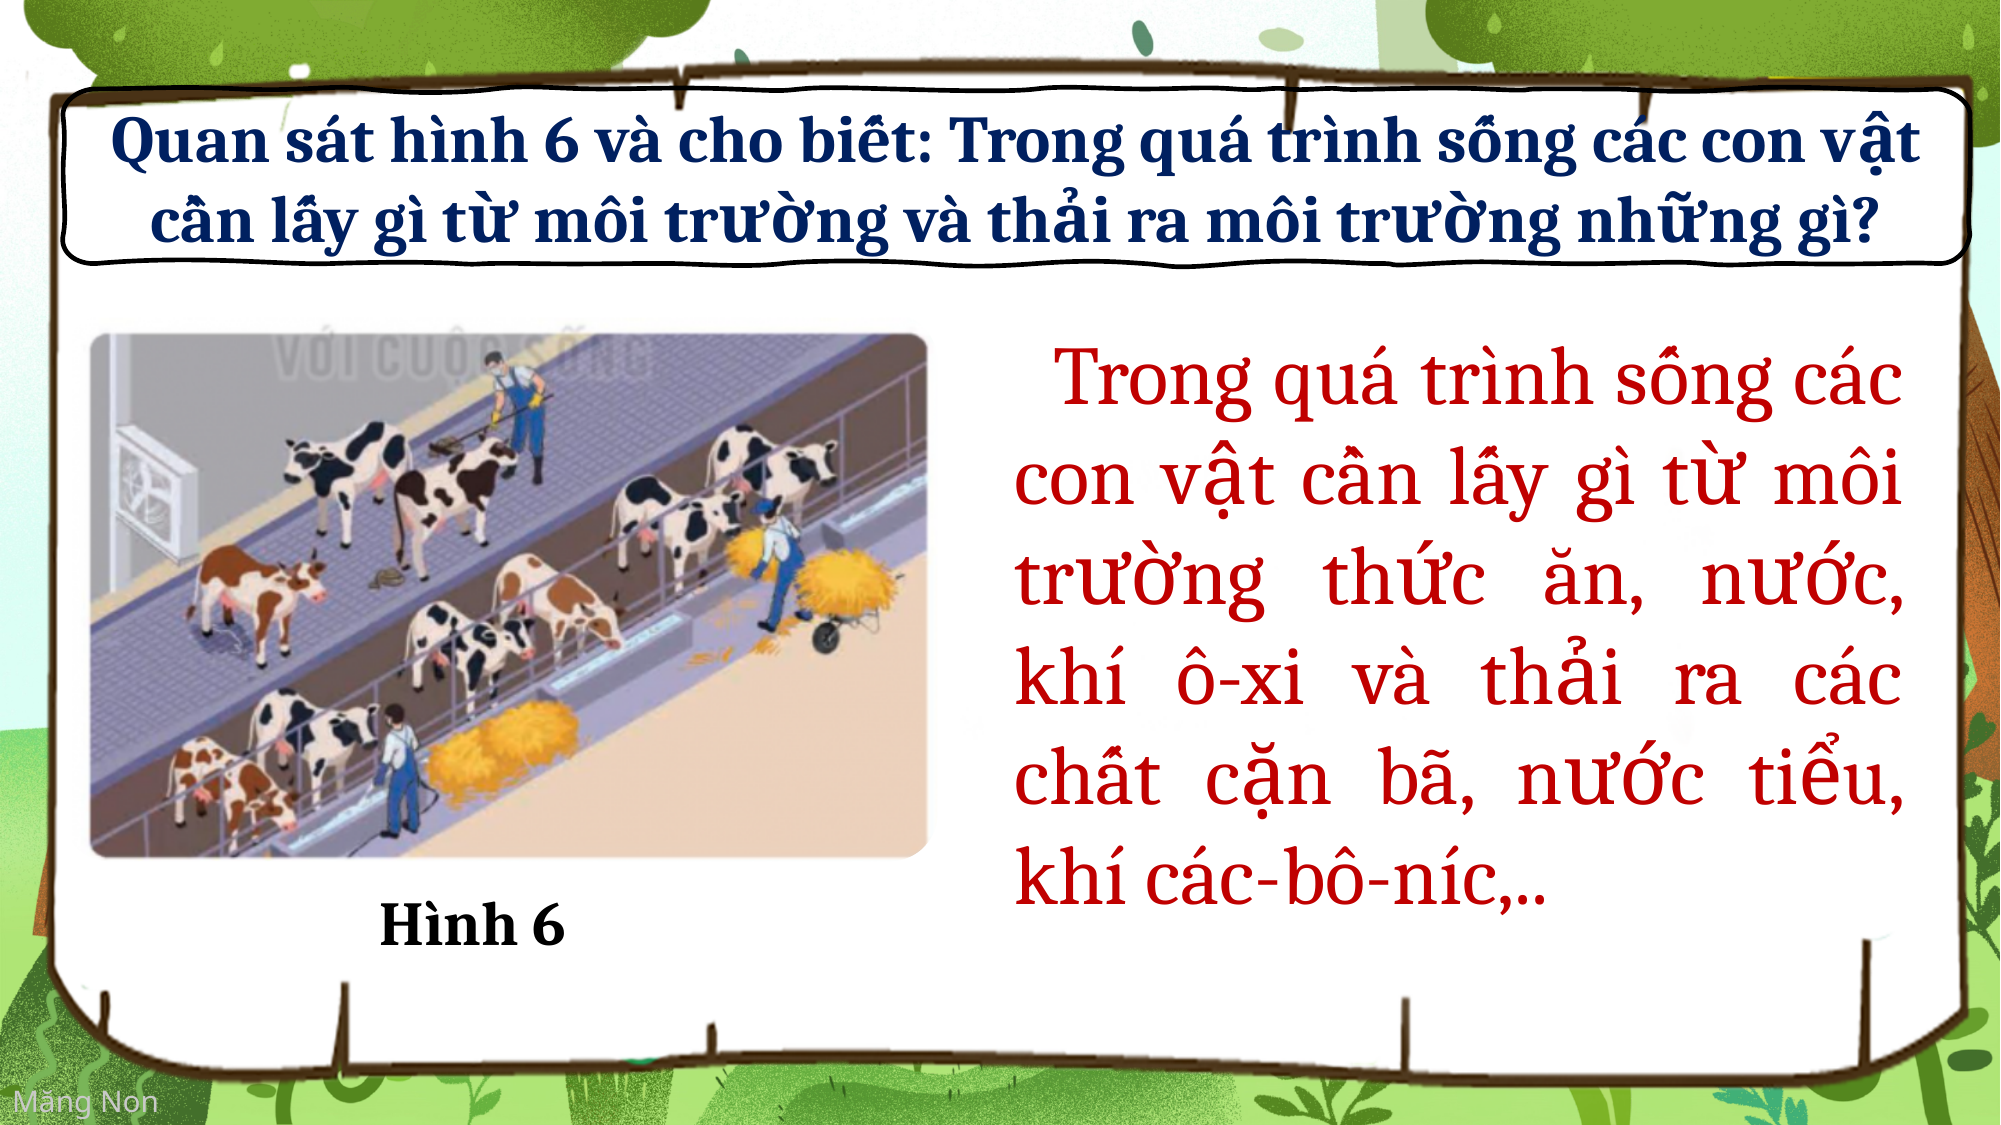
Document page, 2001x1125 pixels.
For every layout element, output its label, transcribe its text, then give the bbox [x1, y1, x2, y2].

text_box Quan sát hình 6 và cho biết: Trong quá trình sống các con vật cần lấy gì từ môi trường và thải ra môi trường những gì? [62, 86, 1971, 267]
picture [0, 0, 2000, 1125]
text_box Trong quá trình sống các con vật cần lấy gì từ môi trường thức ăn, nước, khí ô-xi và thải ra các chất cặn bã, nước tiểu, khí các-bô-níc,.. [999, 313, 1919, 929]
text_box Hình 6 [0, 875, 980, 966]
